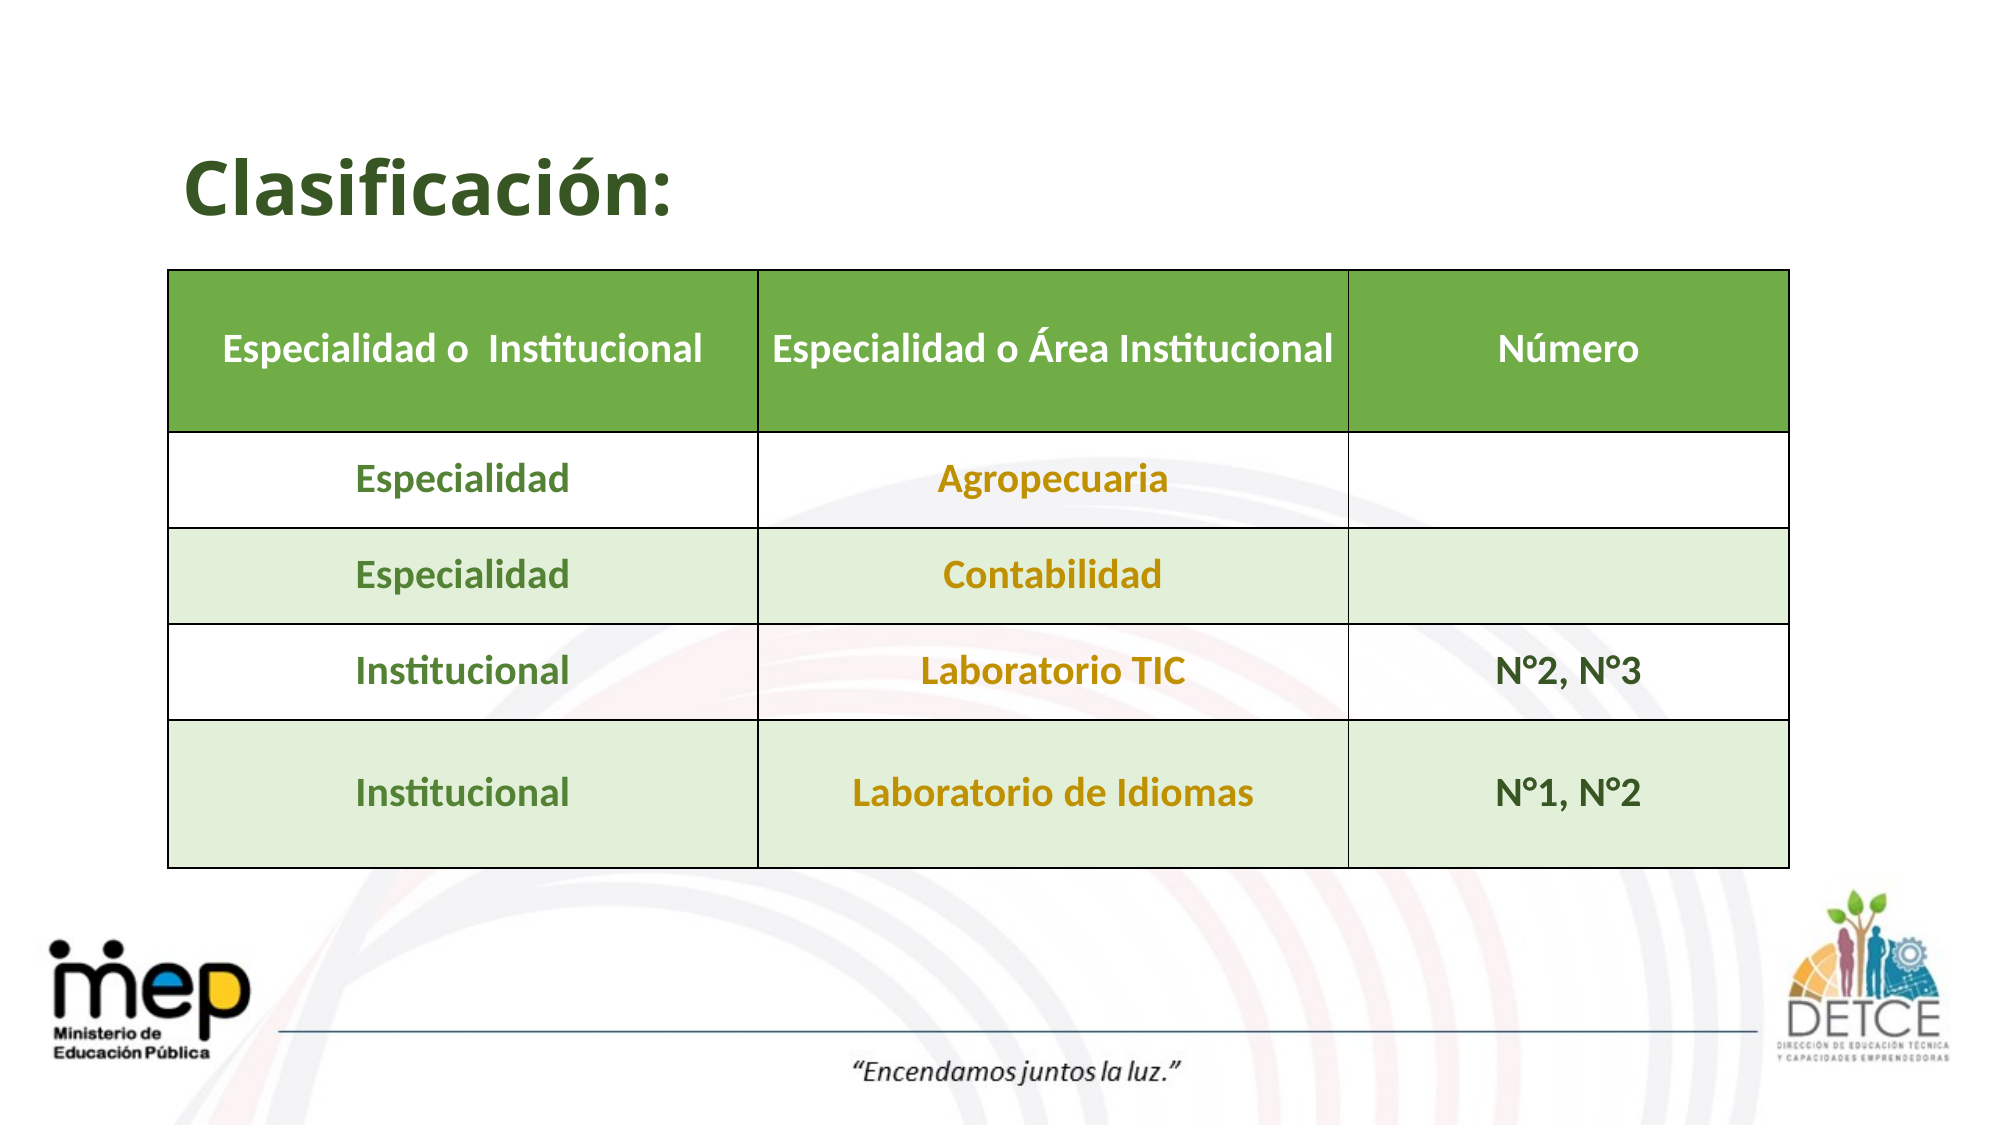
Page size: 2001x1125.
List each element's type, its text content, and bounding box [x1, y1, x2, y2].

table_cell Laboratorio de Idiomas [759, 721, 1348, 867]
table_cell Especialidad [169, 433, 757, 527]
table_cell [1349, 529, 1788, 623]
title Clasificación: [167, 71, 1891, 246]
table_cell Institucional [169, 721, 757, 867]
picture [0, 0, 2001, 1125]
table_cell [1349, 433, 1788, 527]
table_header Especialidad o Institucional [169, 271, 757, 431]
table_cell Agropecuaria [759, 433, 1348, 527]
table_cell N°1, N°2 [1349, 721, 1788, 867]
table_cell Especialidad [169, 529, 757, 623]
table_cell Contabilidad [759, 529, 1348, 623]
table_header Especialidad o Área Institucional [759, 271, 1348, 431]
table_cell Laboratorio TIC [759, 625, 1348, 719]
table_cell N°2, N°3 [1349, 625, 1788, 719]
table_header Número [1349, 271, 1788, 431]
table_cell Institucional [169, 625, 757, 719]
